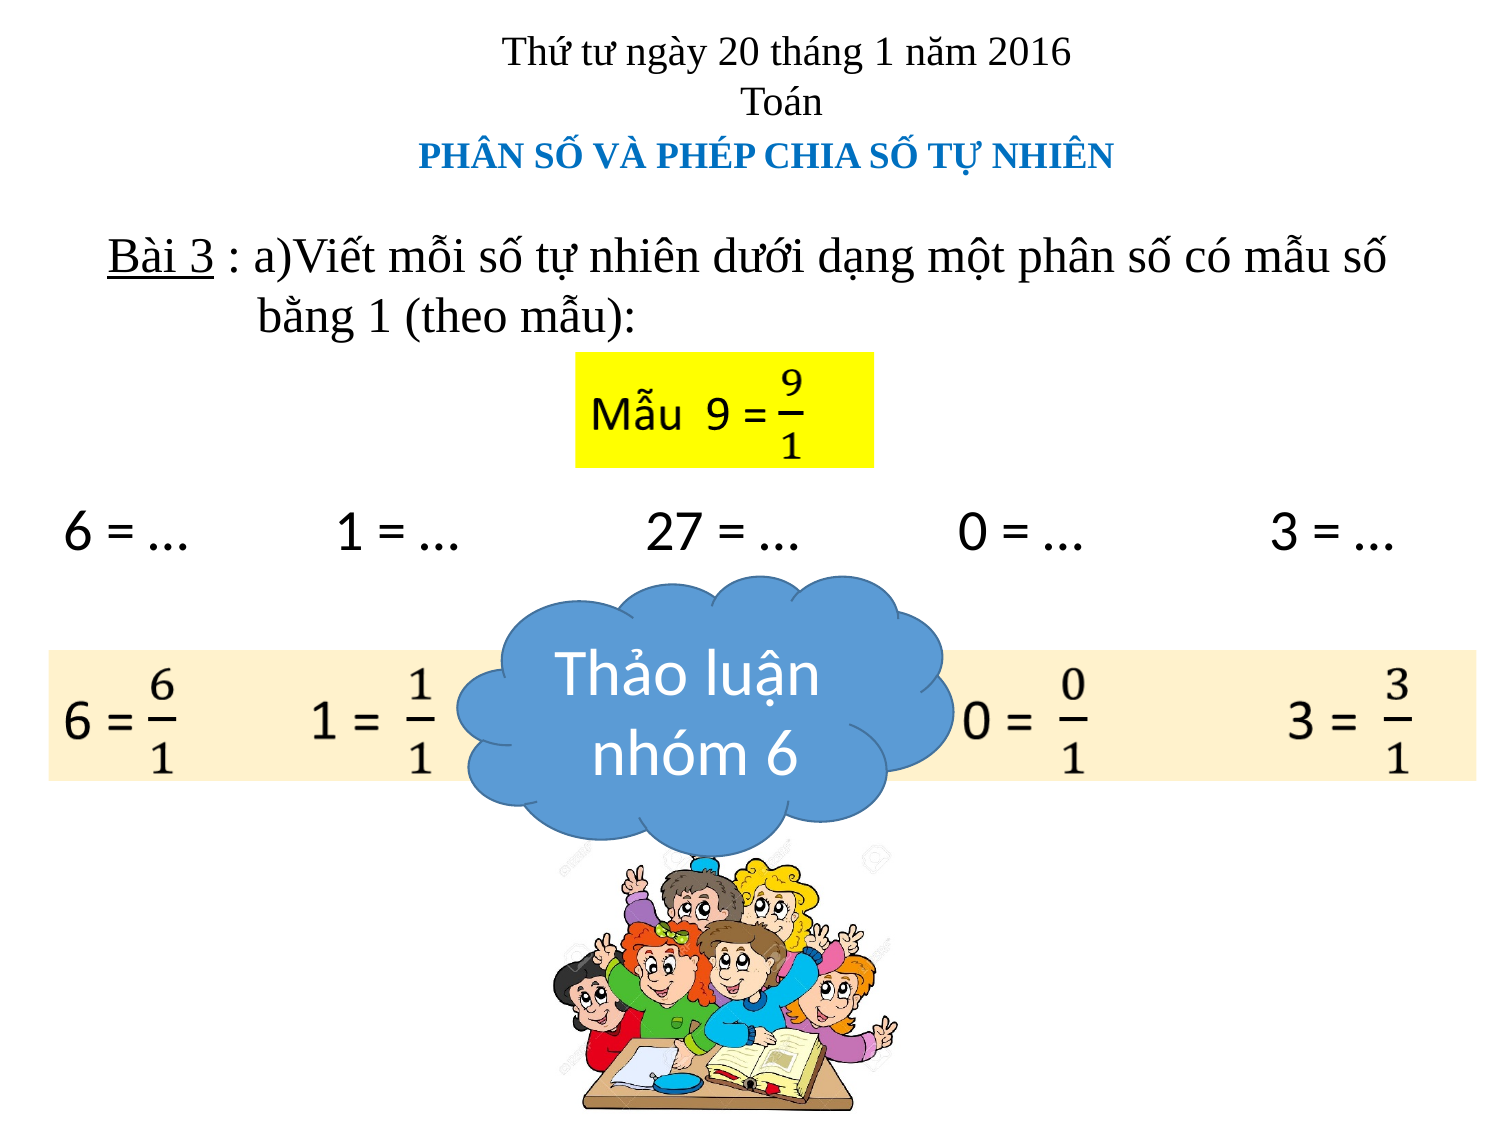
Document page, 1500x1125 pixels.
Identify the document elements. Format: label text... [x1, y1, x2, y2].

text_box Bài 3 : a)Viết mỗi số tự nhiên dưới dạng một phân số có mẫu số bằng 1 (theo mẫu): [92, 215, 1477, 351]
text_box [48, 650, 457, 781]
text_box [954, 650, 1477, 781]
text_box [575, 352, 875, 468]
text_box 6 = … 1 = … 27 = … 0 = … 3 = … [48, 485, 1477, 570]
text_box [457, 575, 954, 1116]
text_box Thứ tư ngày 20 tháng 1 năm 2016 Toán [423, 23, 1150, 124]
text_box PHÂN SỐ VÀ PHÉP CHIA SỐ TỰ NHIÊN [375, 123, 1168, 184]
